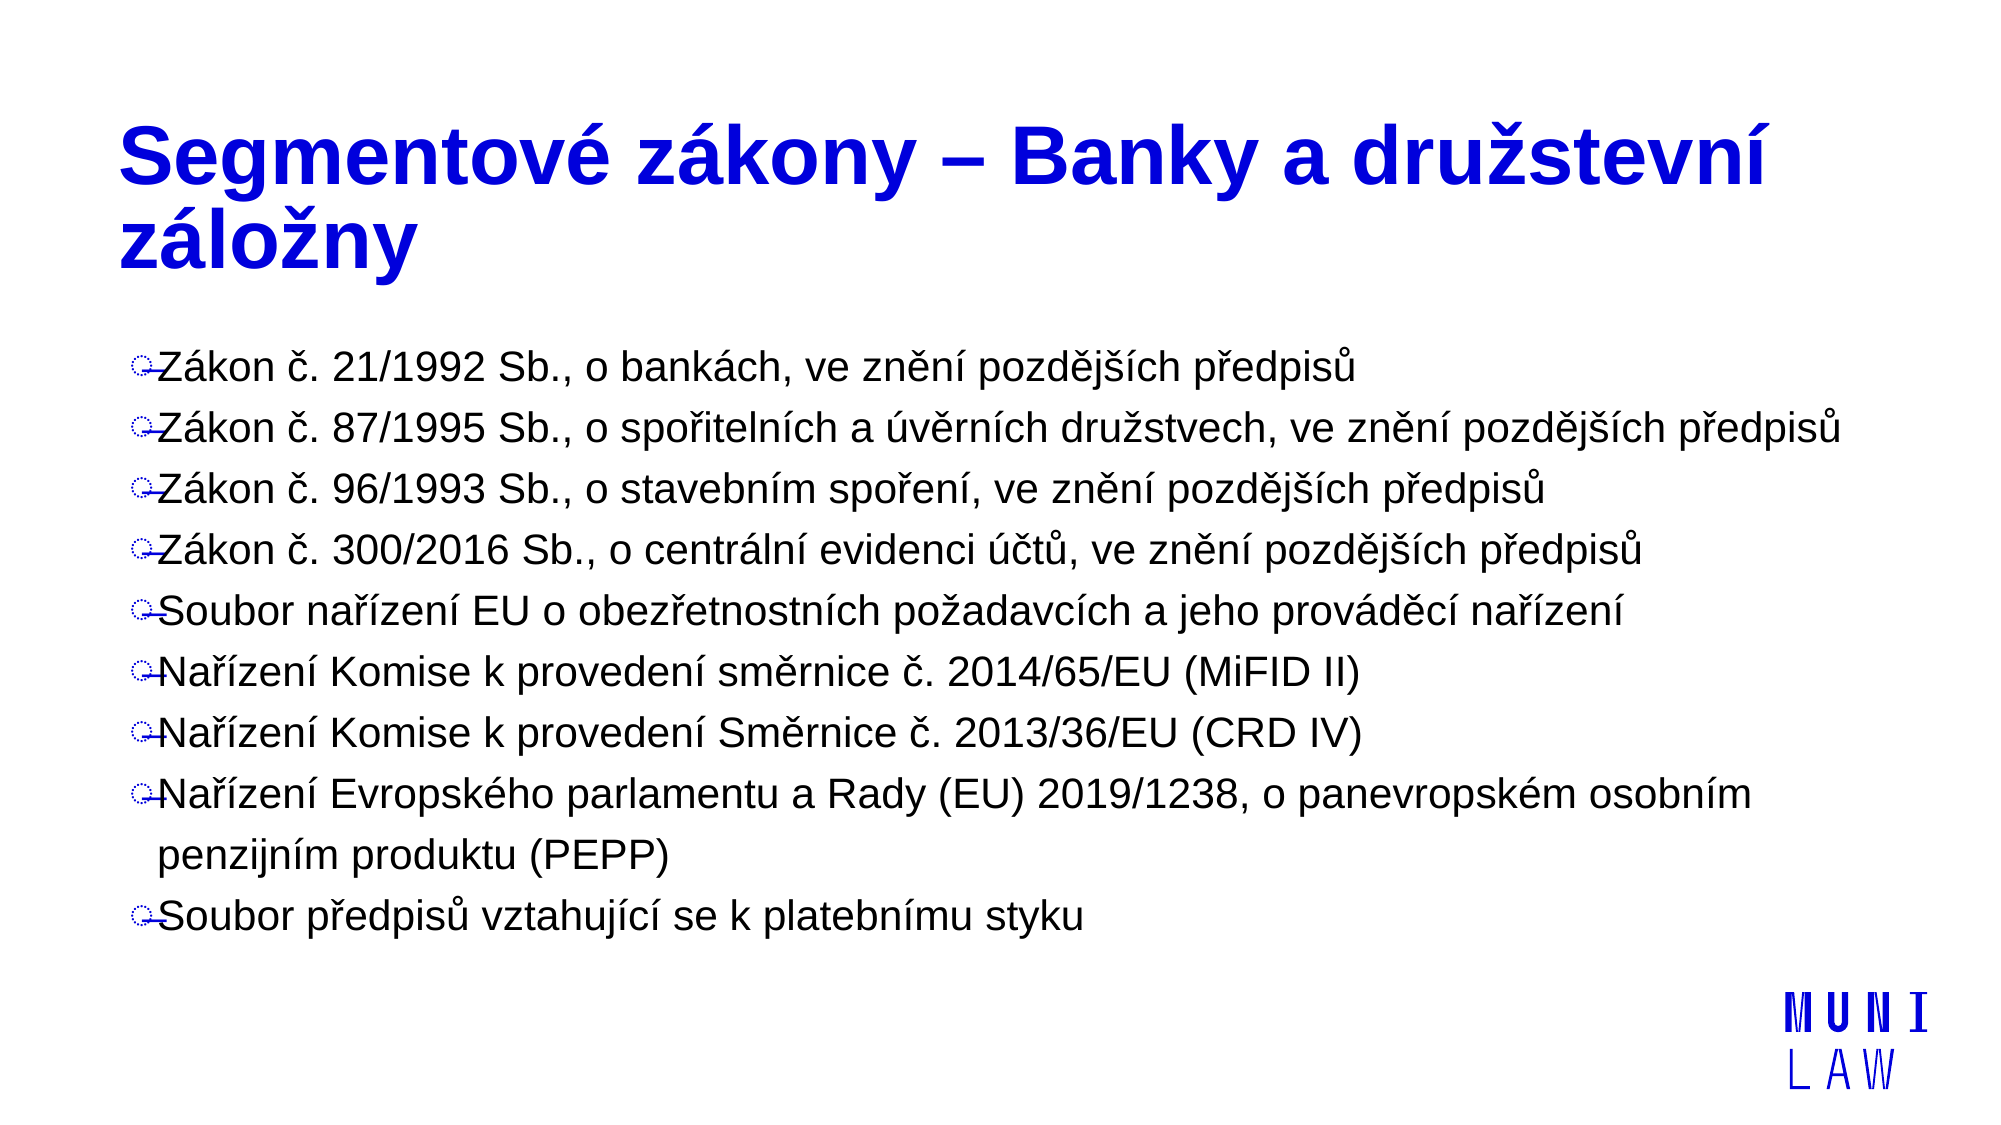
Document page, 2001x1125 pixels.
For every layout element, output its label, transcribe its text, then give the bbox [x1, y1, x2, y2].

title Segmentové zákony – Banky a družstevní záložny [118, 118, 1883, 193]
list Zákon č. 21/1992 Sb., o bankách, ve znění pozdějších předpisů Zákon č. 87/1995 Sb., o spořitelních a úvěrních družstvech, ve znění pozdějších předpisů Zákon č. 96/1993 Sb., o stavebním spoření, ve znění pozdějších předpisů Zákon č. 300/2016 Sb., o centrální evidenci účtů, ve znění pozdějších předpisů Soubor nařízení EU o obezřetnostních požadavcích a jeho prováděcí nařízení Nařízení Komise k provedení směrnice č. 2014/65/EU (MiFID II) Nařízení Komise k provedení Směrnice č. 2013/36/EU (CRD IV) Nařízení Evropského parlamentu a Rady (EU) 2019/1238, o panevropském osobním penzijním produktu (PEPP) Soubor předpisů vztahující se k platebnímu styku [118, 277, 1883, 957]
